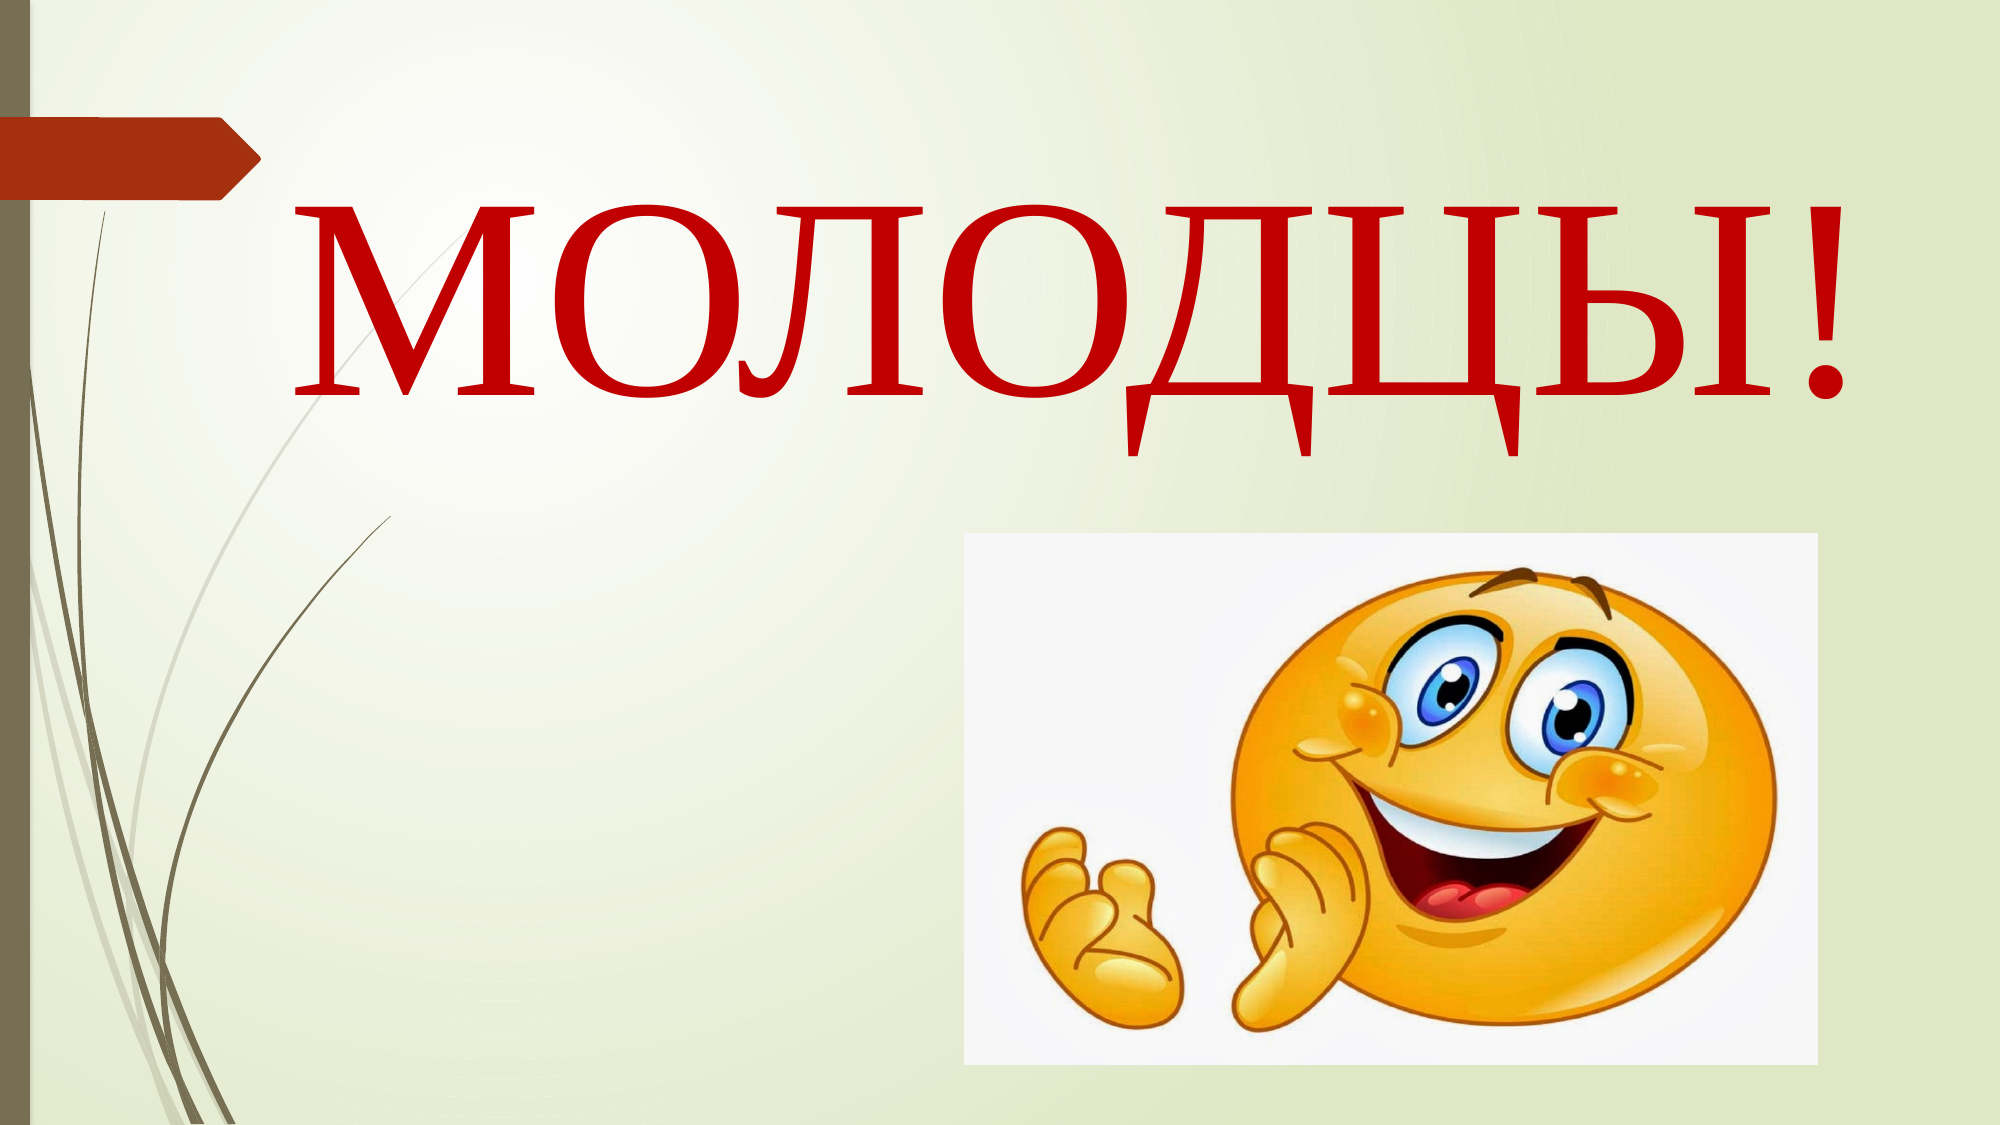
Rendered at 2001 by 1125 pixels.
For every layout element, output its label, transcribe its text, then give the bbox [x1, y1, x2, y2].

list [963, 533, 1818, 1066]
title МОЛОДЦЫ! [269, 100, 1894, 712]
